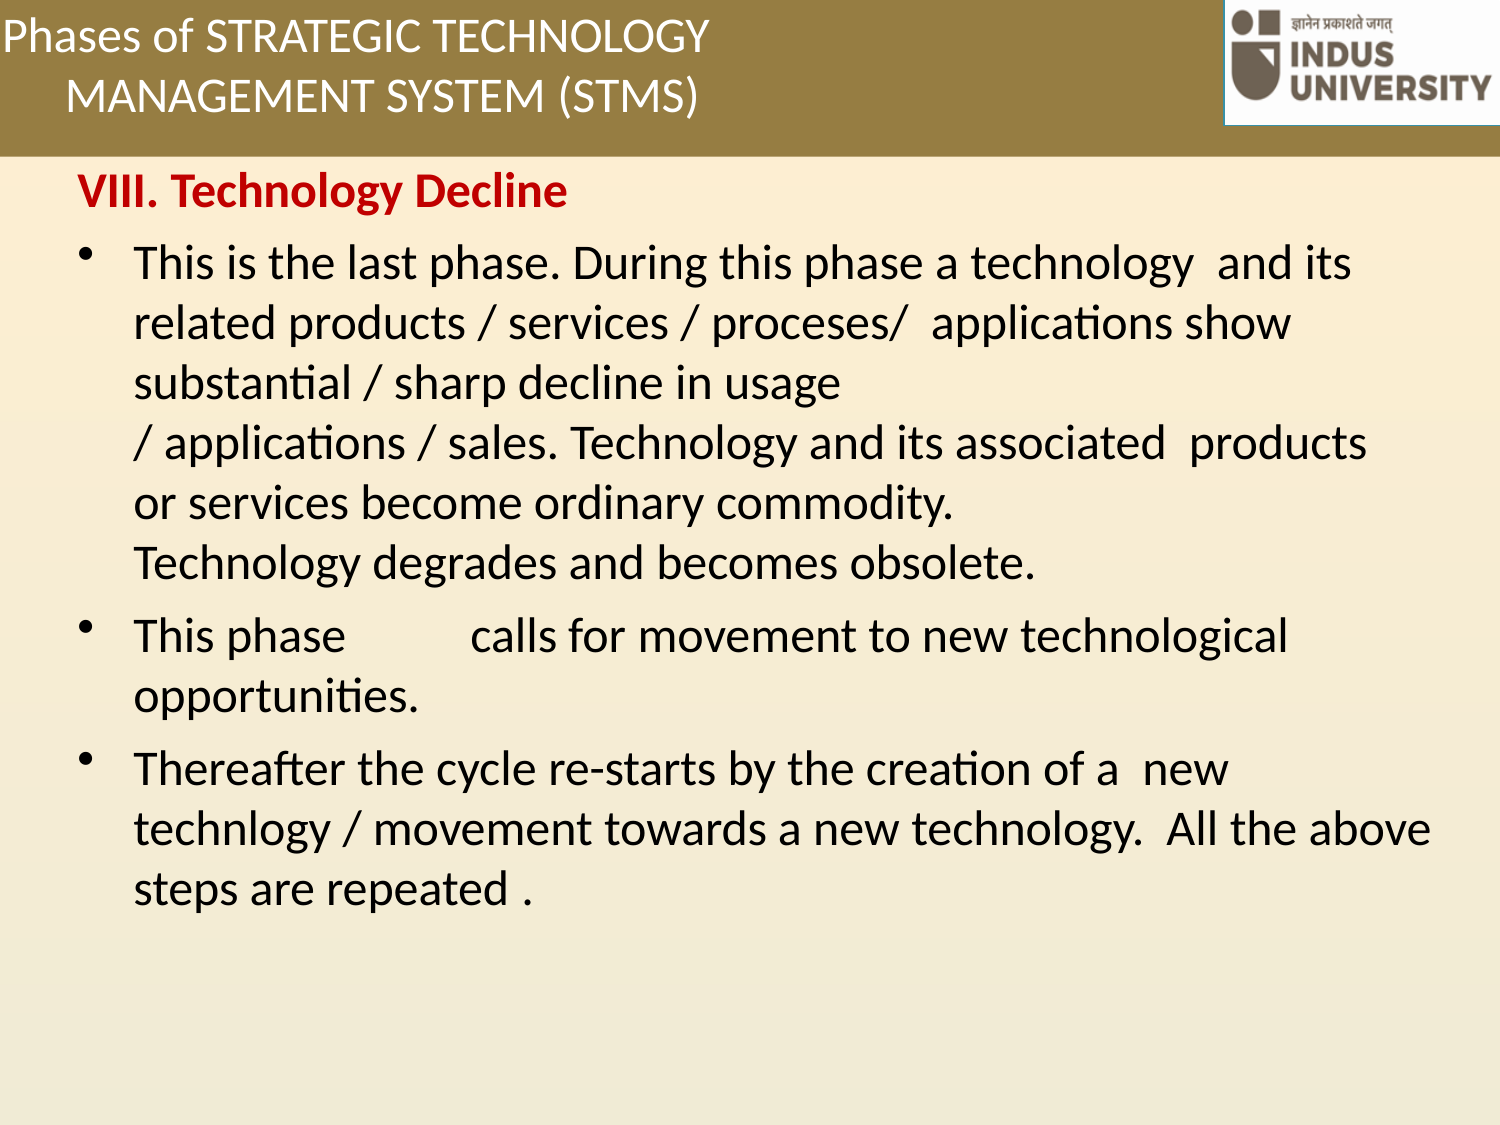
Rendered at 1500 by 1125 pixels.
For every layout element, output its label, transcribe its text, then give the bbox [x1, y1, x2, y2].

text_box VIII. Technology Decline This is the last phase. During this phase a technology and its related products / services / proceses/ applications show substantial / sharp decline in usage / applications / sales. Technology and its associated products or services become ordinary commodity. Technology degrades and becomes obsolete. This phase calls for movement to new technological opportunities. Thereafter the cycle re-starts by the creation of a new technlogy / movement towards a new technology. All the above steps are repeated . [75, 142, 1450, 916]
title Phases of STRATEGIC TECHNOLOGY MANAGEMENT SYSTEM (STMS) [0, 0, 1500, 157]
picture [1224, 0, 1500, 126]
